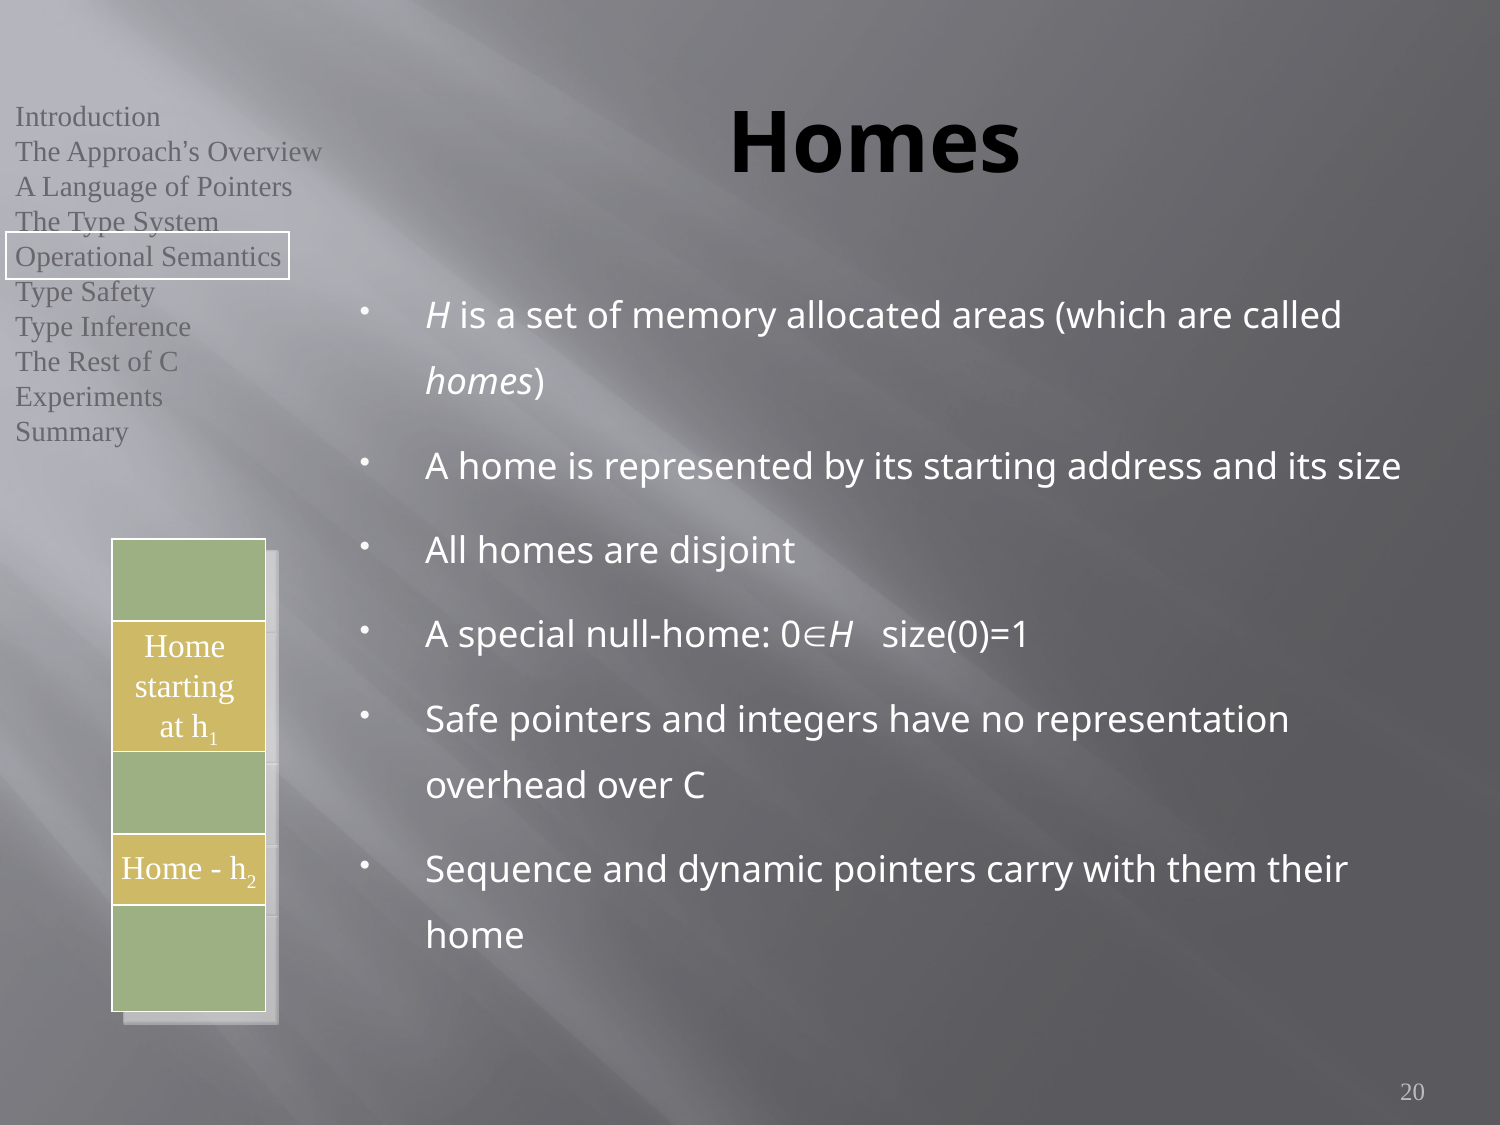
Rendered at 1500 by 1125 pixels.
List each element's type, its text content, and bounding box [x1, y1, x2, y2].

text_box [112, 751, 266, 834]
slide_number 20 [1299, 1052, 1425, 1113]
text_box [112, 538, 266, 621]
text_box [5, 231, 290, 279]
text_box [112, 904, 266, 1012]
text_box Home starting at h1 [112, 621, 266, 751]
list H is a set of memory allocated areas (which are called homes) A home is represented by its starting address and its size All homes are disjoint A special null-home: 0H size(0)=1 Safe pointers and integers have no representation overhead over C Sequence and dynamic pointers carry with them their home [324, 262, 1425, 1035]
text_box Home - h2 [112, 834, 266, 904]
title Homes [324, 45, 1425, 233]
